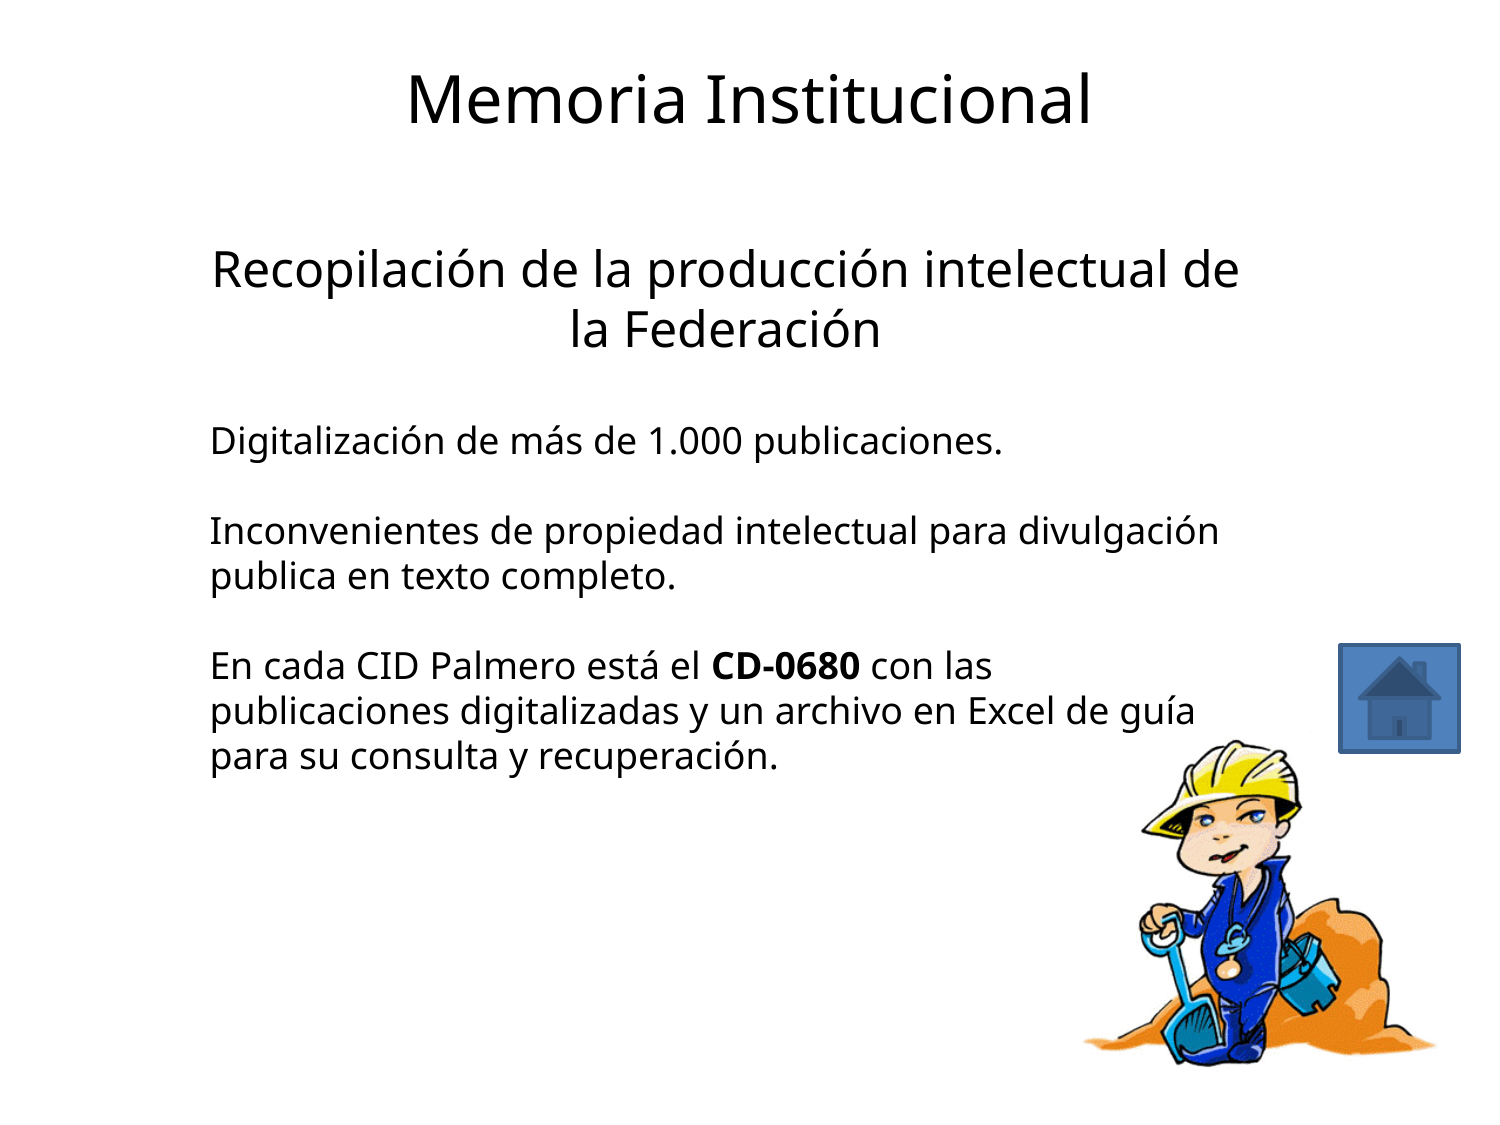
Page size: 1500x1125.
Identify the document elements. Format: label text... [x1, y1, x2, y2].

title Memoria Institucional [75, 45, 1425, 149]
text_box [1338, 643, 1461, 754]
text_box Recopilación de la producción intelectual de la Federación Digitalización de más de 1.000 publicaciones. Inconvenientes de propiedad intelectual para divulgación publica en texto completo. En cada CID Palmero está el CD-0680 con las publicaciones digitalizadas y un archivo en Excel de guía para su consulta y recuperación. [194, 229, 1258, 785]
picture [1080, 727, 1443, 1081]
